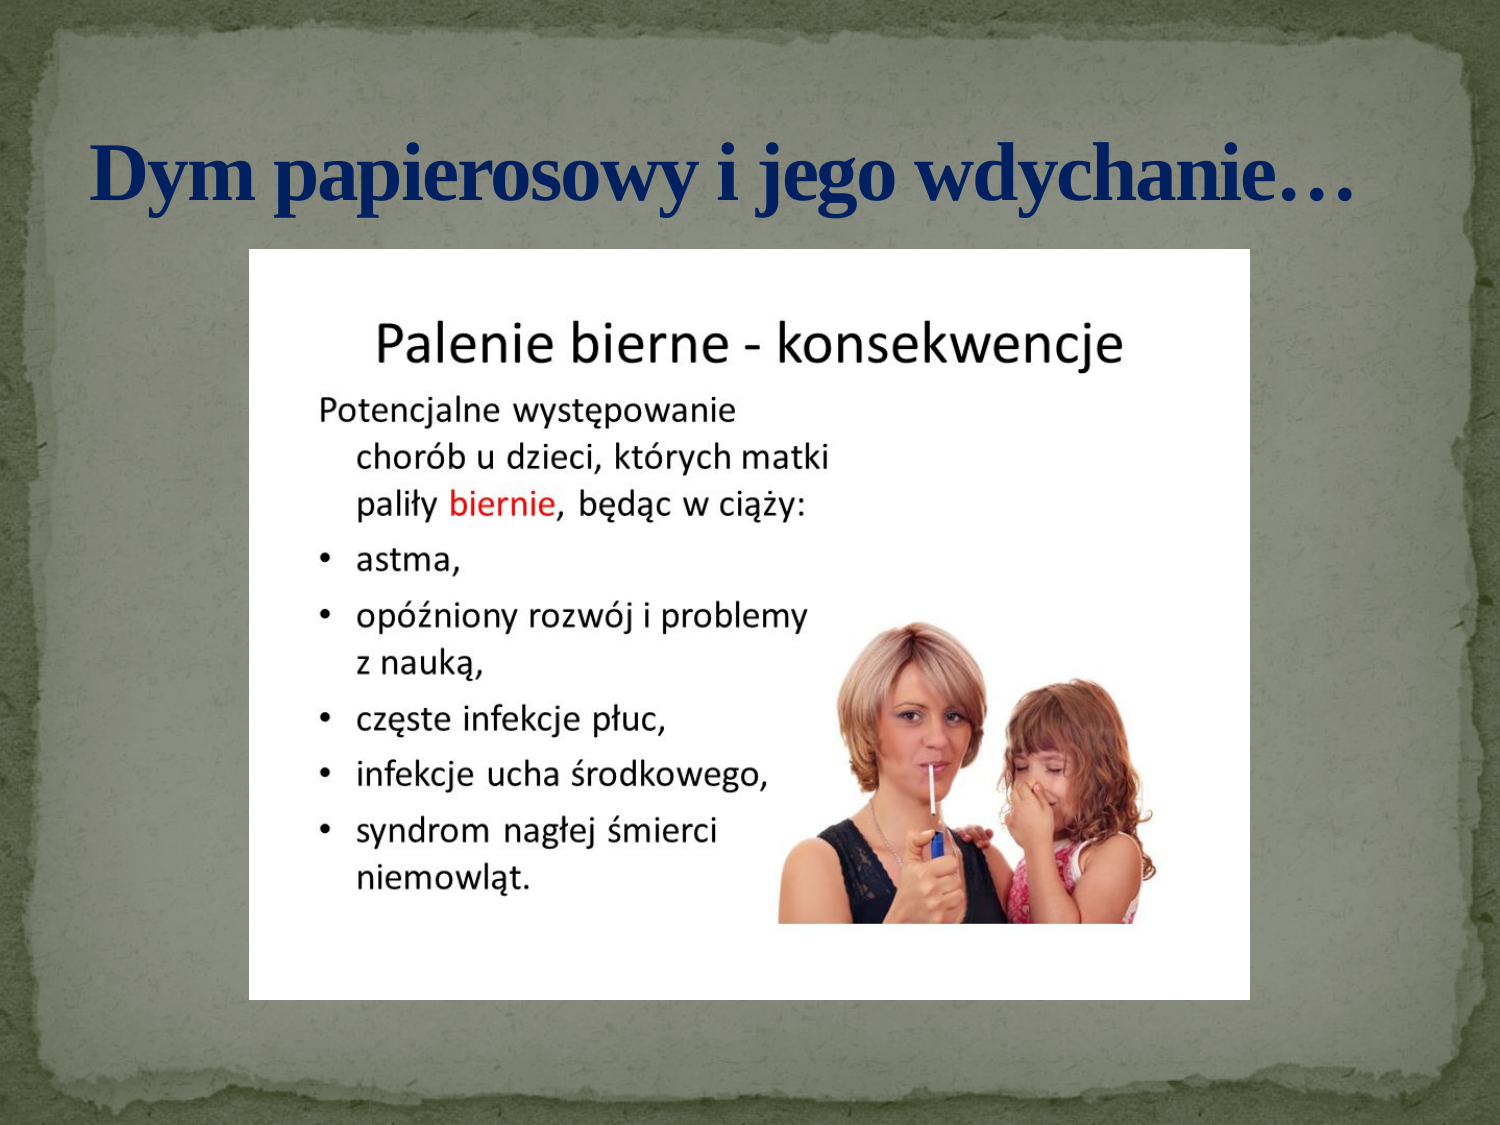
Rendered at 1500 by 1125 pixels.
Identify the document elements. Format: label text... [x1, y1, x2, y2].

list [252, 252, 1249, 997]
title Dym papierosowy i jego wdychanie… [74, 24, 1425, 225]
